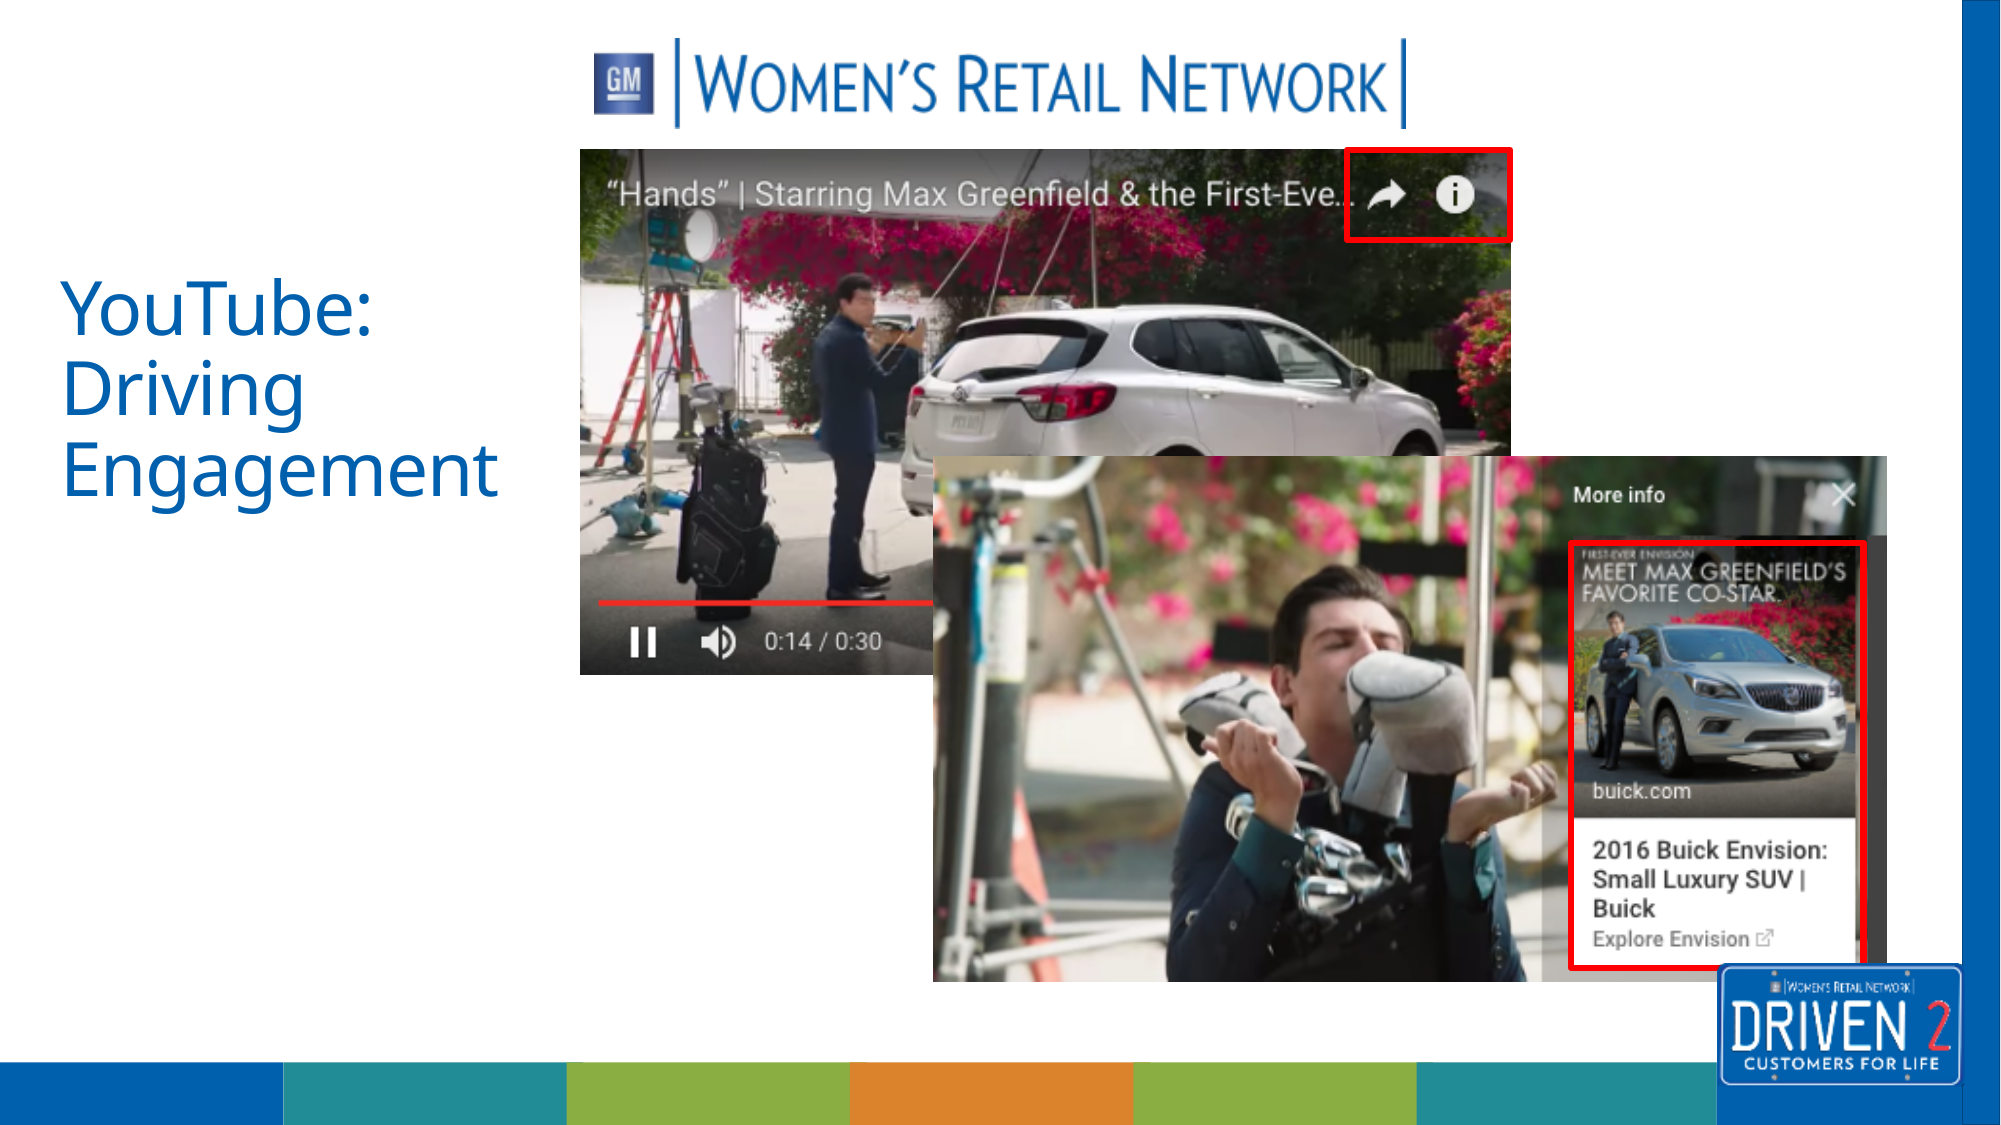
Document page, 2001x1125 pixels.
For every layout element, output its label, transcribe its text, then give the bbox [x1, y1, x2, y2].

picture [594, 38, 1406, 129]
title YouTube: Driving Engagement [27, 140, 556, 1011]
picture [580, 149, 1965, 1087]
